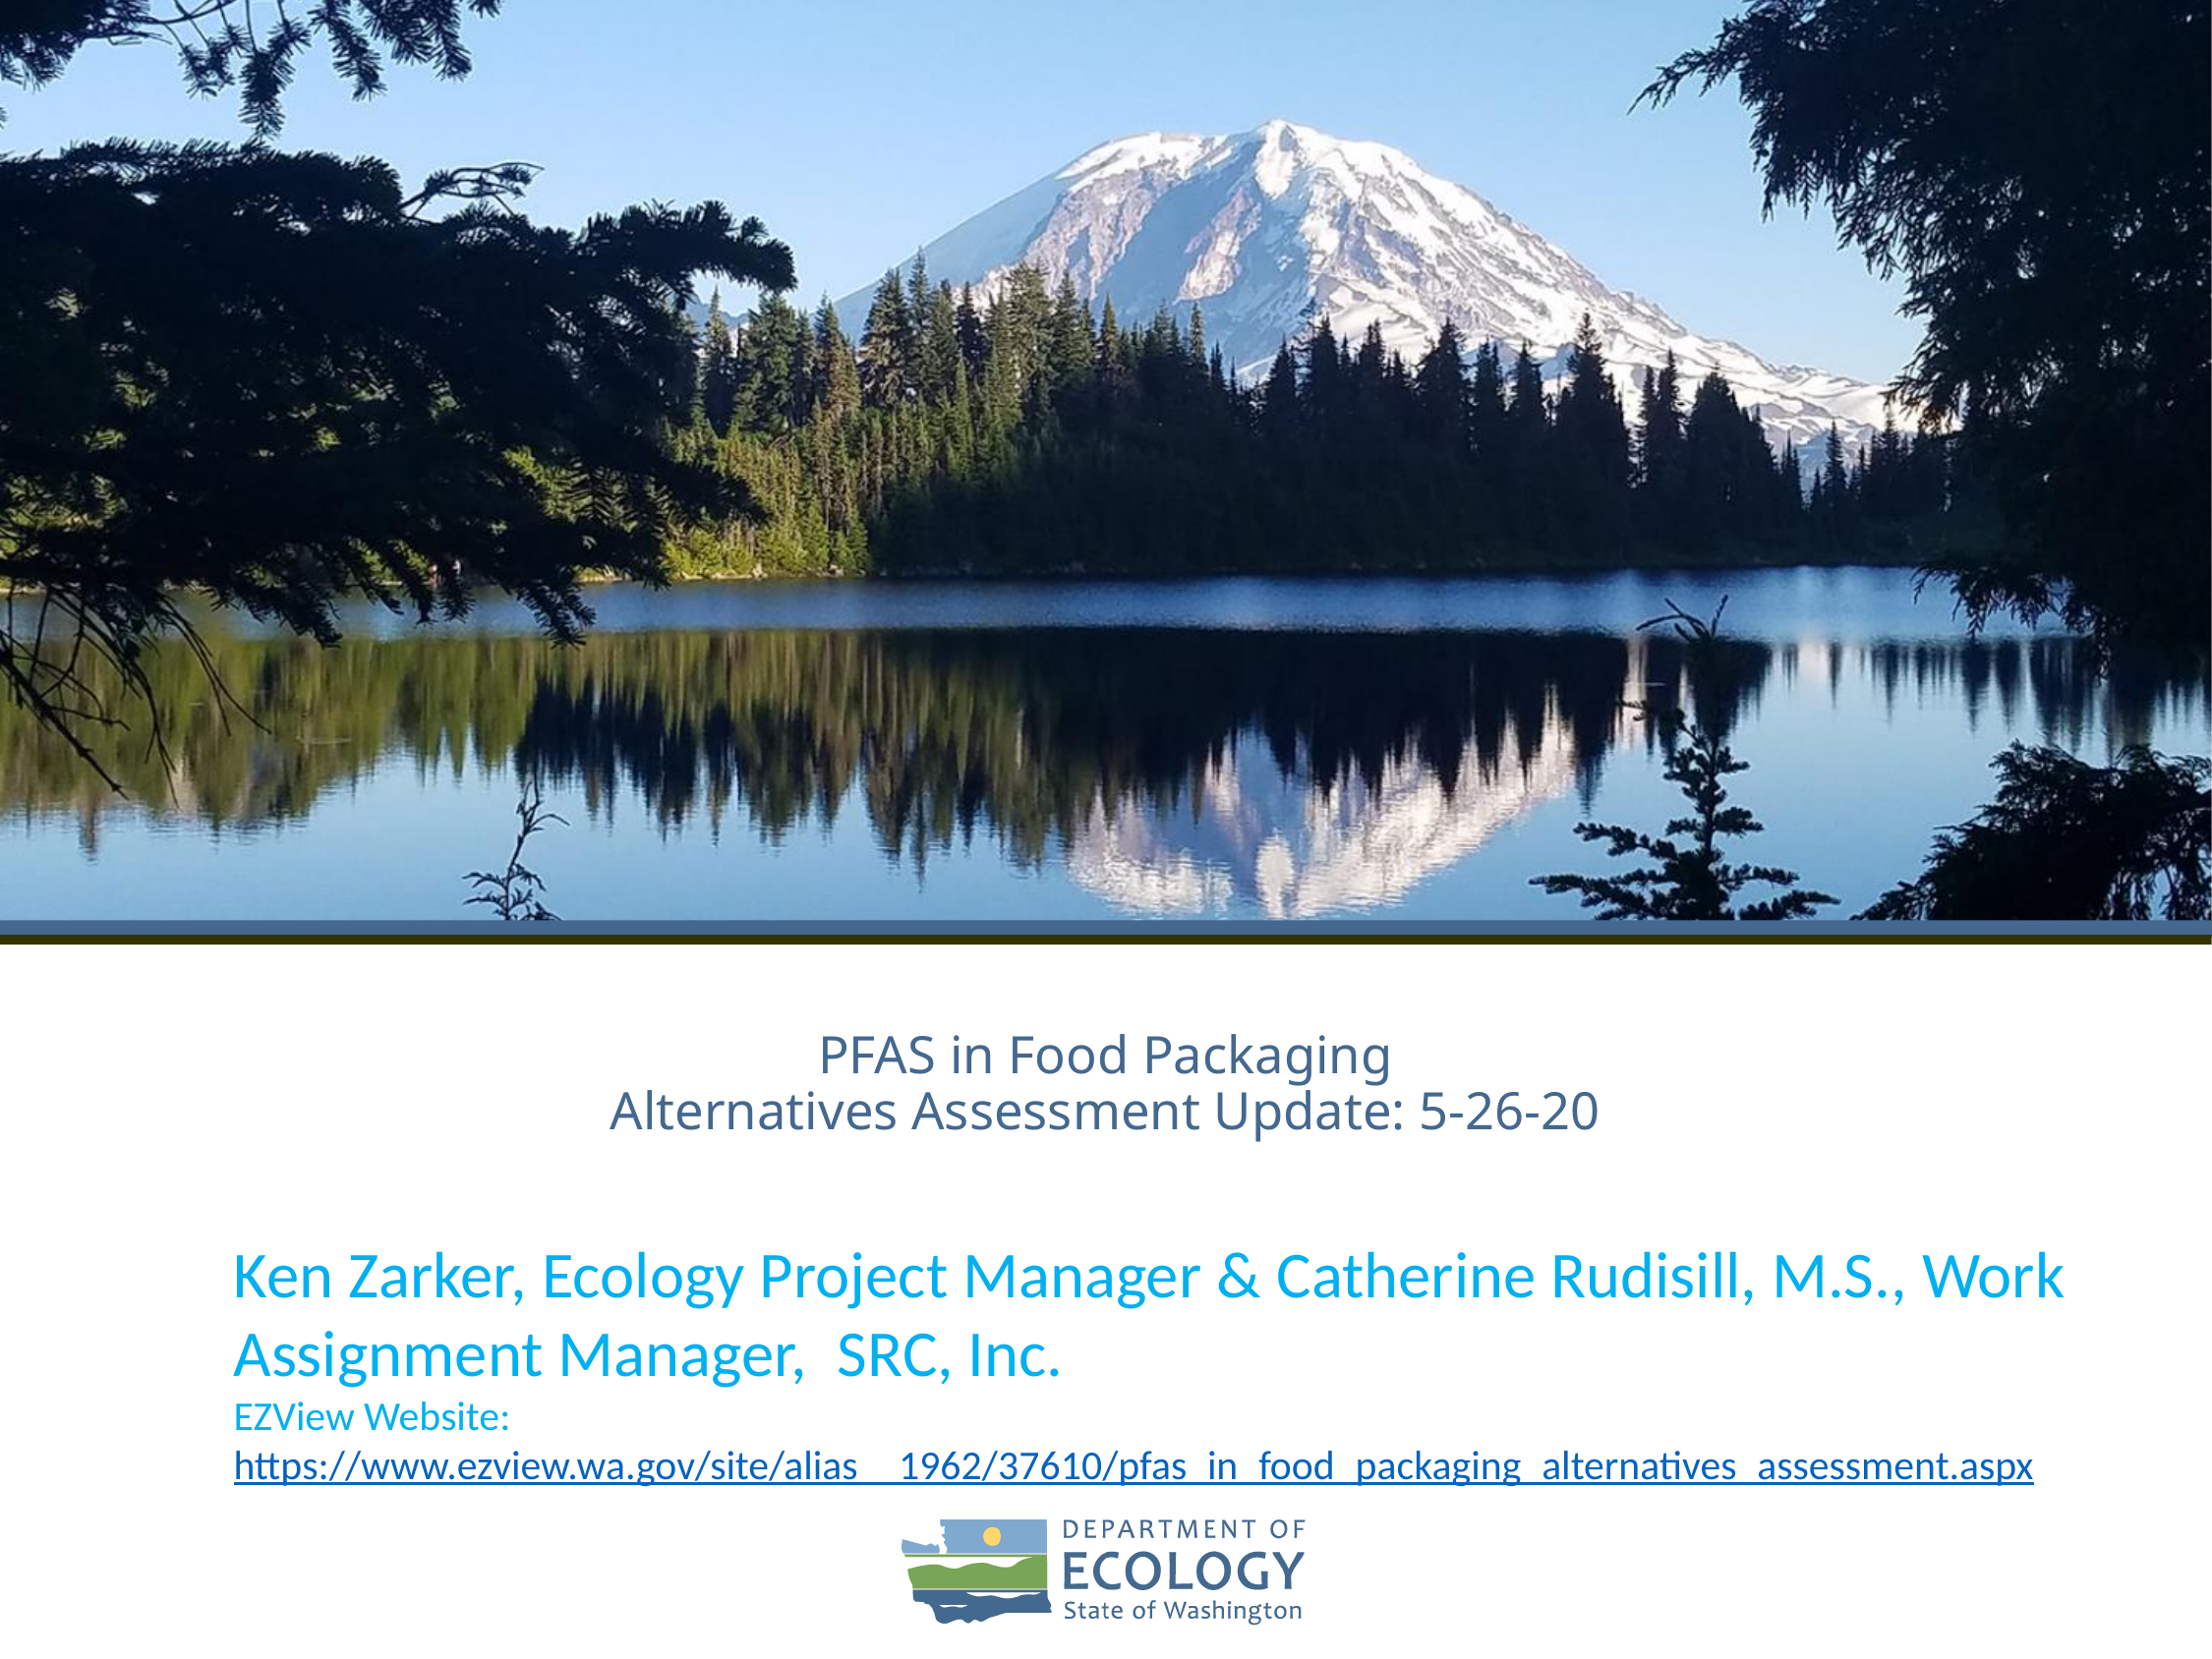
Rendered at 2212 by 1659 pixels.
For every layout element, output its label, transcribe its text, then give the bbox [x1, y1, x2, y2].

text_box Ken Zarker, Ecology Project Manager & Catherine Rudisill, M.S., Work Assignment Manager, SRC, Inc. EZView Website: https://www.ezview.wa.gov/site/alias__1962/37610/pfas_in_food_packaging_alternatives_assessment.aspx [218, 1225, 2159, 1496]
title PFAS in Food Packaging Alternatives Assessment Update: 5-26-20 [0, 1021, 2212, 1149]
picture [0, 0, 2212, 938]
text_box [0, 938, 2212, 945]
picture [893, 1503, 1319, 1633]
